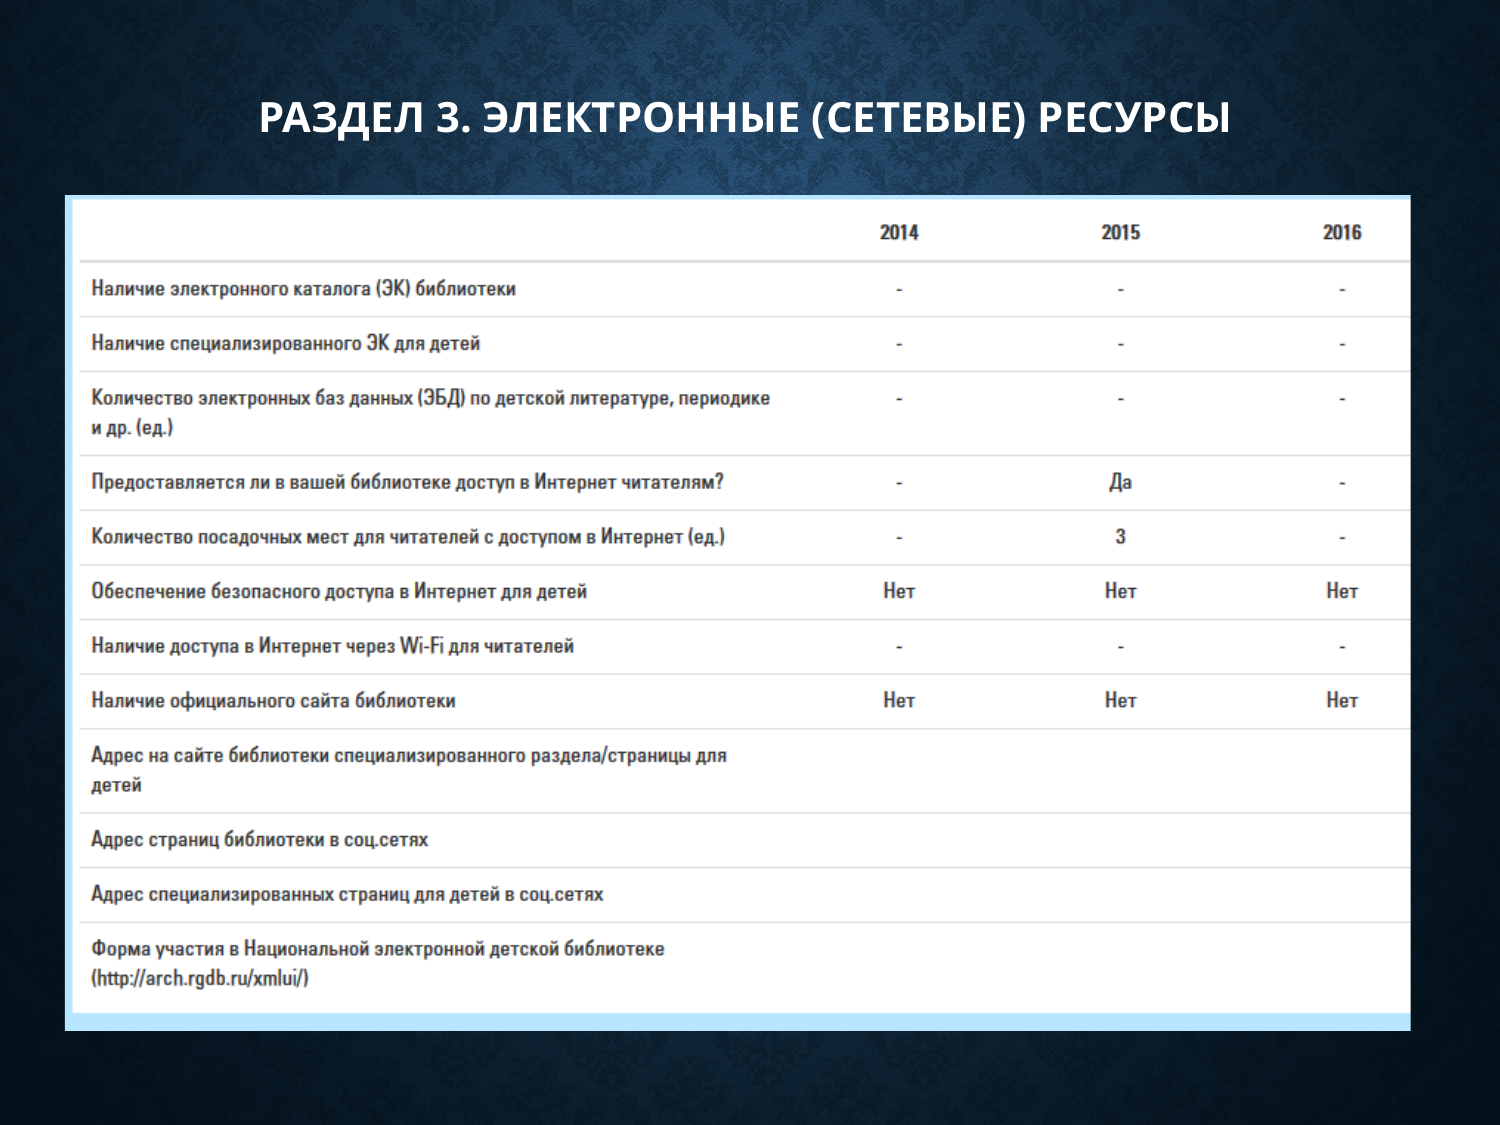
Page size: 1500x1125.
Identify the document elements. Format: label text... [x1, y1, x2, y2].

picture [64, 194, 1412, 1031]
title Раздел 3. Электронные (сетевые) ресурсы [147, 86, 1344, 152]
